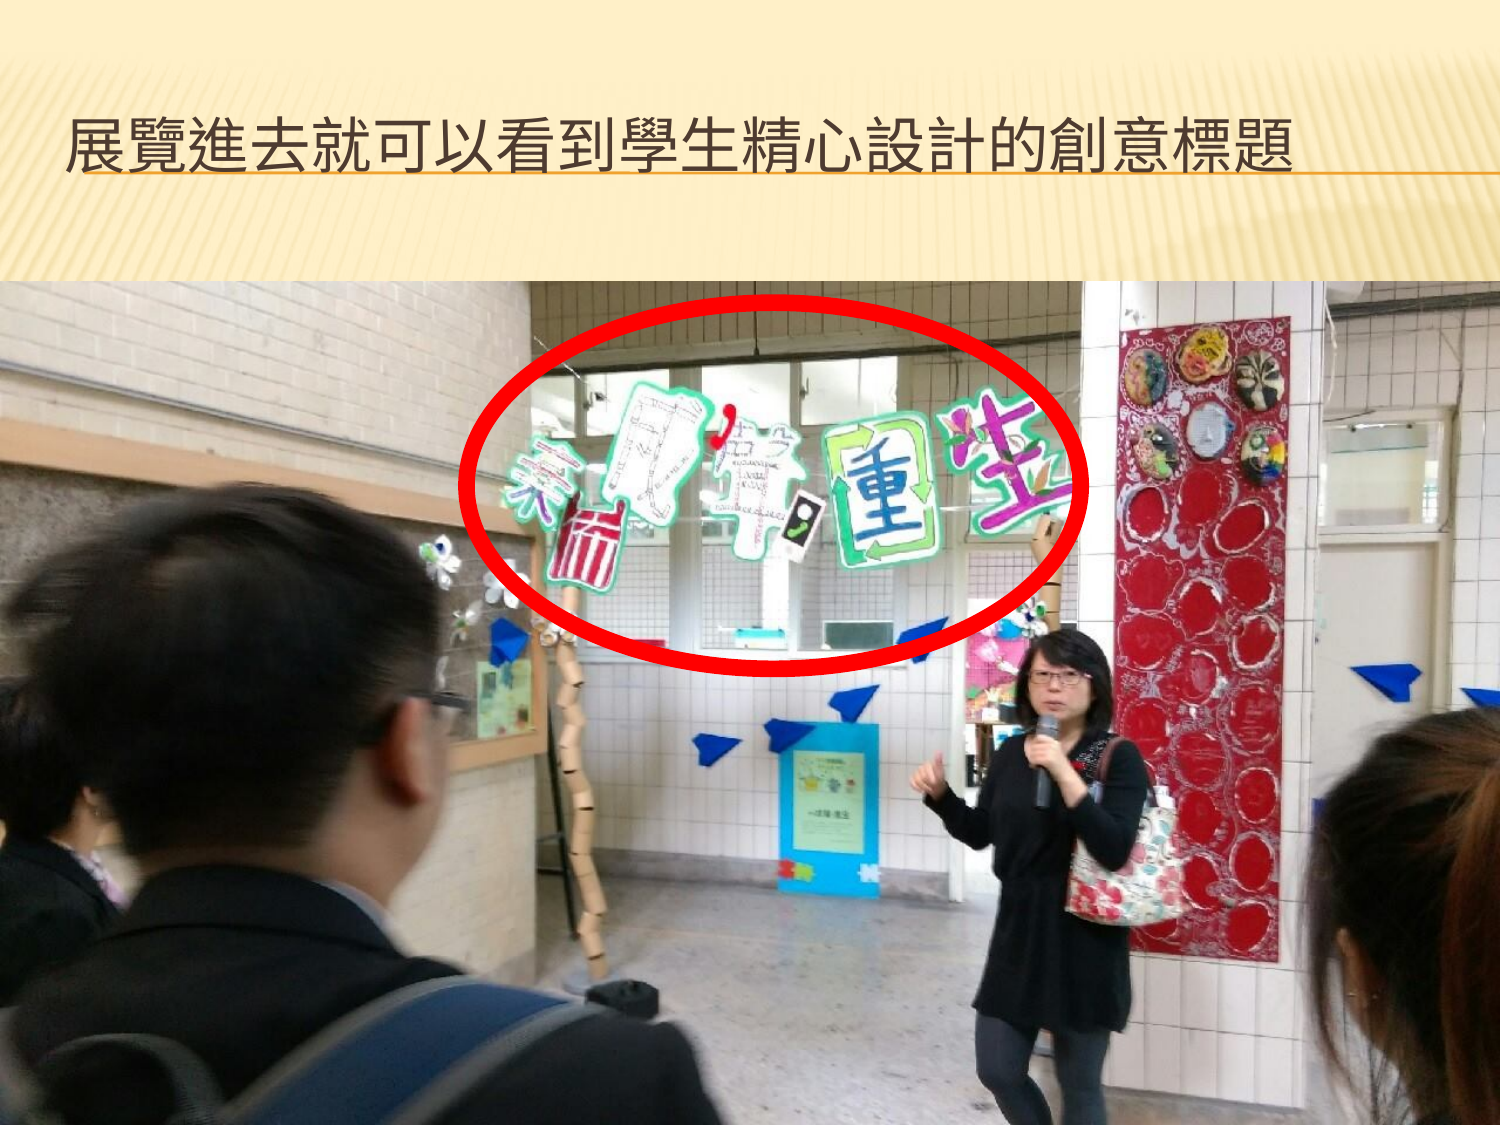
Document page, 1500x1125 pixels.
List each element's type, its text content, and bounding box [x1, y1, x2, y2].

title 展覽進去就可以看到學生精心設計的創意標題 [50, 75, 1475, 213]
picture [0, 280, 1500, 1125]
